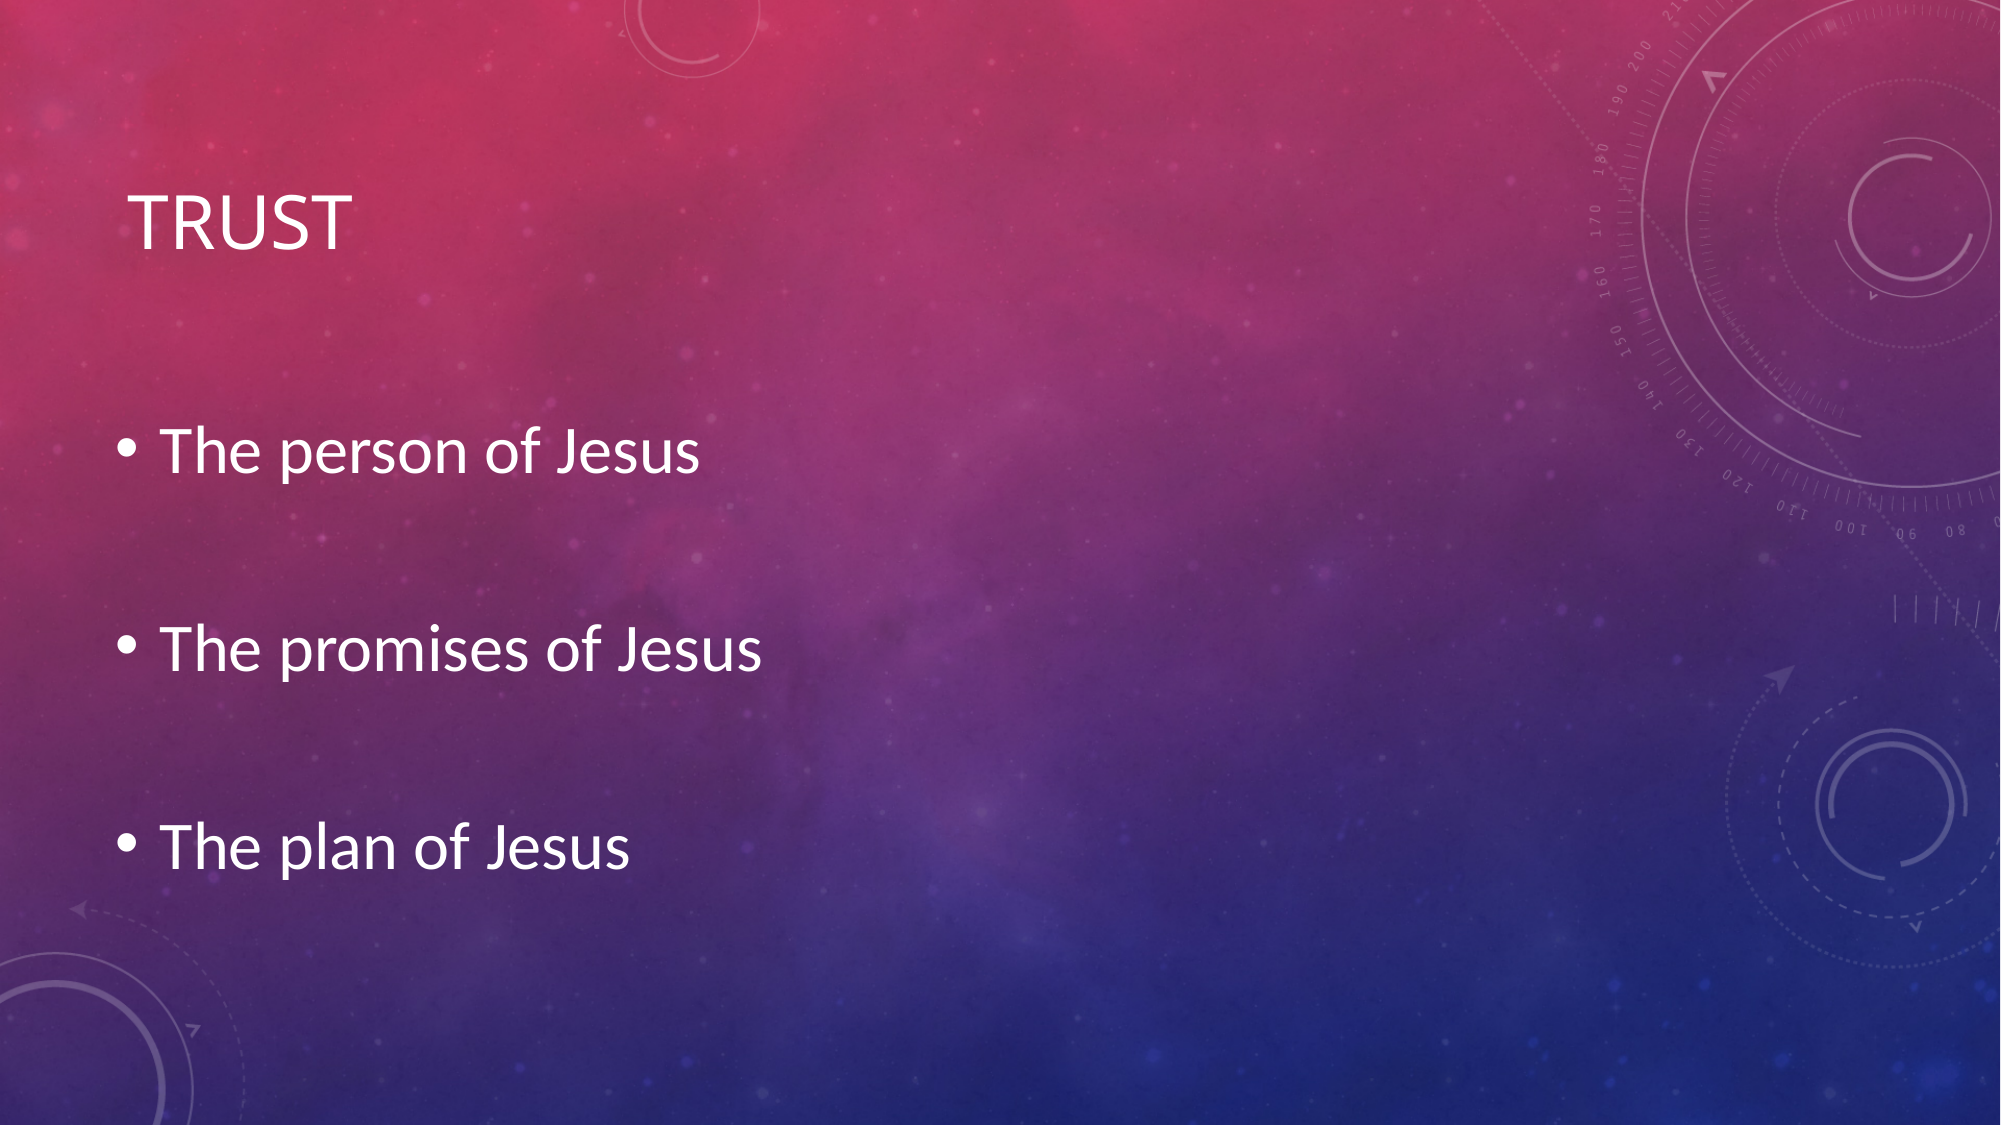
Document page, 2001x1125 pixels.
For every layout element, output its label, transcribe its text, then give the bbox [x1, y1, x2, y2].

list The person of Jesus The promises of Jesus The plan of Jesus [99, 298, 1762, 898]
picture [0, 0, 2001, 1125]
title TRUST [112, 99, 1775, 339]
